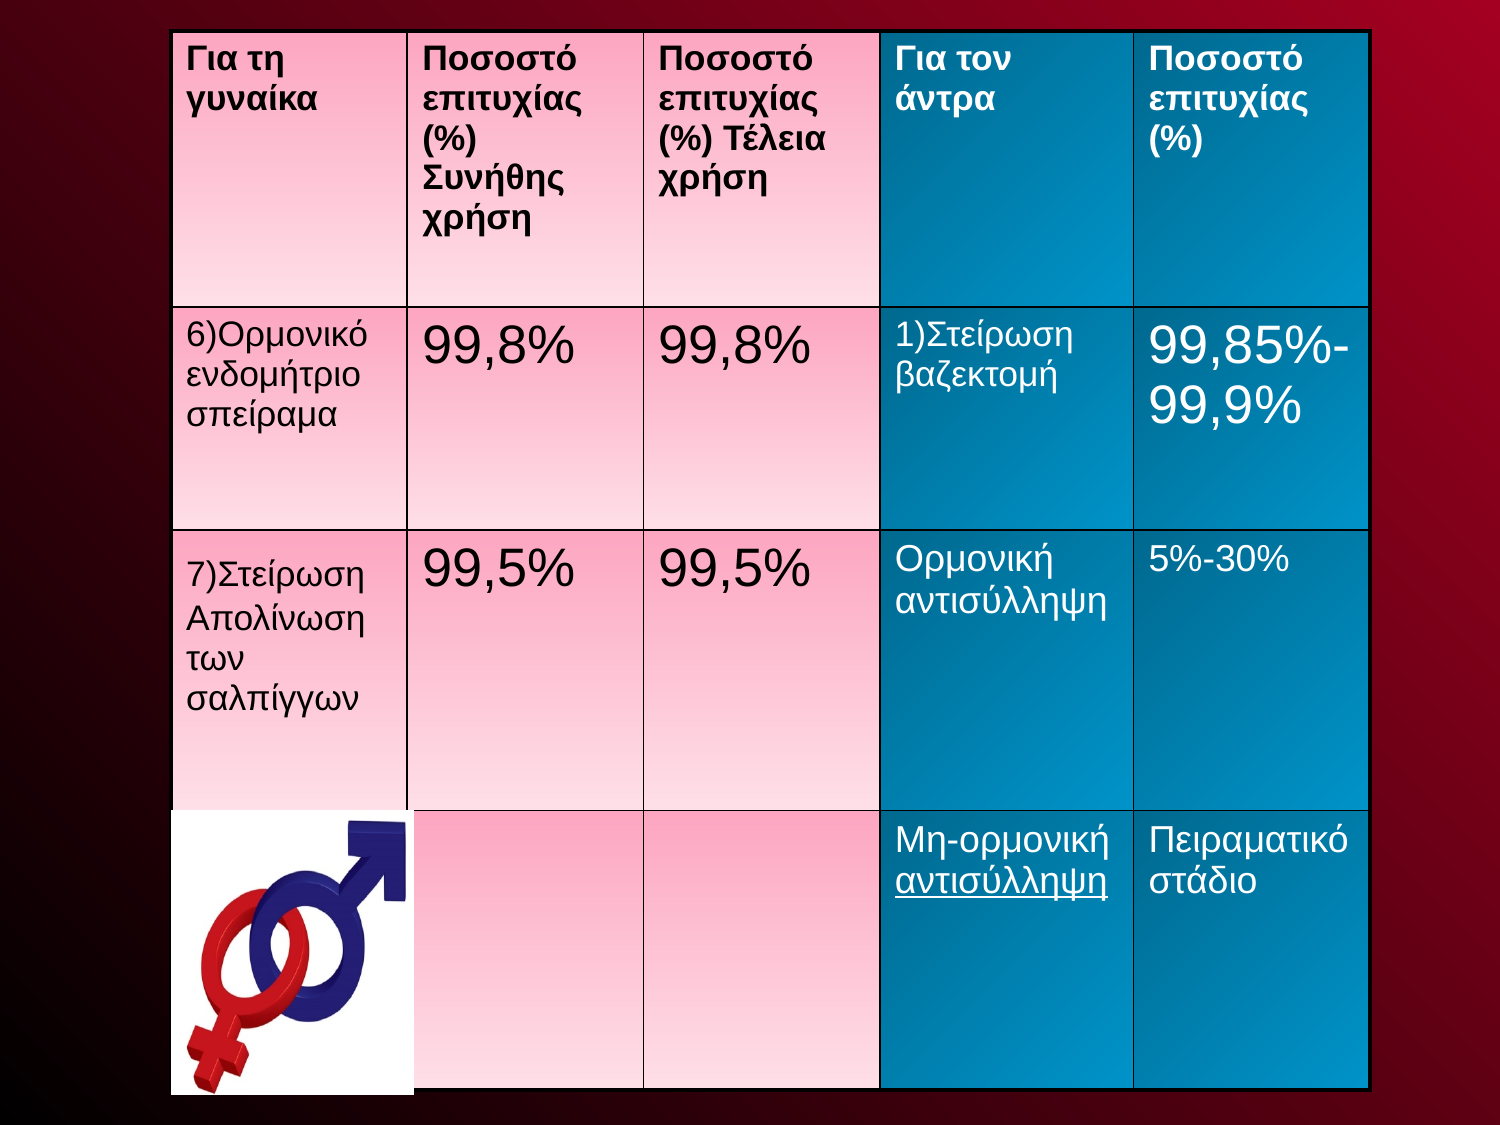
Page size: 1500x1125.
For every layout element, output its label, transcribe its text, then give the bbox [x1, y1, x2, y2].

table_cell 7)Στείρωση Απολίνωση των σαλπίγγων [173, 531, 406, 809]
table_header Για τη γυναίκα [173, 33, 406, 306]
table_cell 99,85%-99,9% [1134, 308, 1368, 529]
table_cell 1)Στείρωση βαζεκτομή [881, 308, 1133, 529]
table_cell Πειραματικό στάδιο [1134, 811, 1368, 1088]
table_cell 99,8% [644, 308, 879, 529]
table_cell 6)Ορμονικό ενδομήτριο σπείραμα [173, 308, 406, 529]
table_cell 99,5% [408, 531, 643, 810]
table_cell Μη-ορμονική αντισύλληψη [881, 811, 1133, 1088]
table_cell [416, 811, 643, 1088]
table_header Για τον άντρα [881, 33, 1133, 306]
table_cell 5%-30% [1134, 531, 1368, 810]
table_header Ποσοστό επιτυχίας (%) [1134, 33, 1368, 306]
table_cell [644, 811, 879, 1088]
table_cell Ορμονική αντισύλληψη [881, 531, 1133, 810]
table_cell 99,5% [644, 531, 879, 810]
table_header Ποσοστό επιτυχίας (%) Συνήθης χρήση [408, 33, 643, 306]
table_cell 99,8% [408, 308, 643, 529]
table_header Ποσοστό επιτυχίας (%) Τέλεια χρήση [644, 33, 879, 306]
picture [170, 810, 414, 1095]
